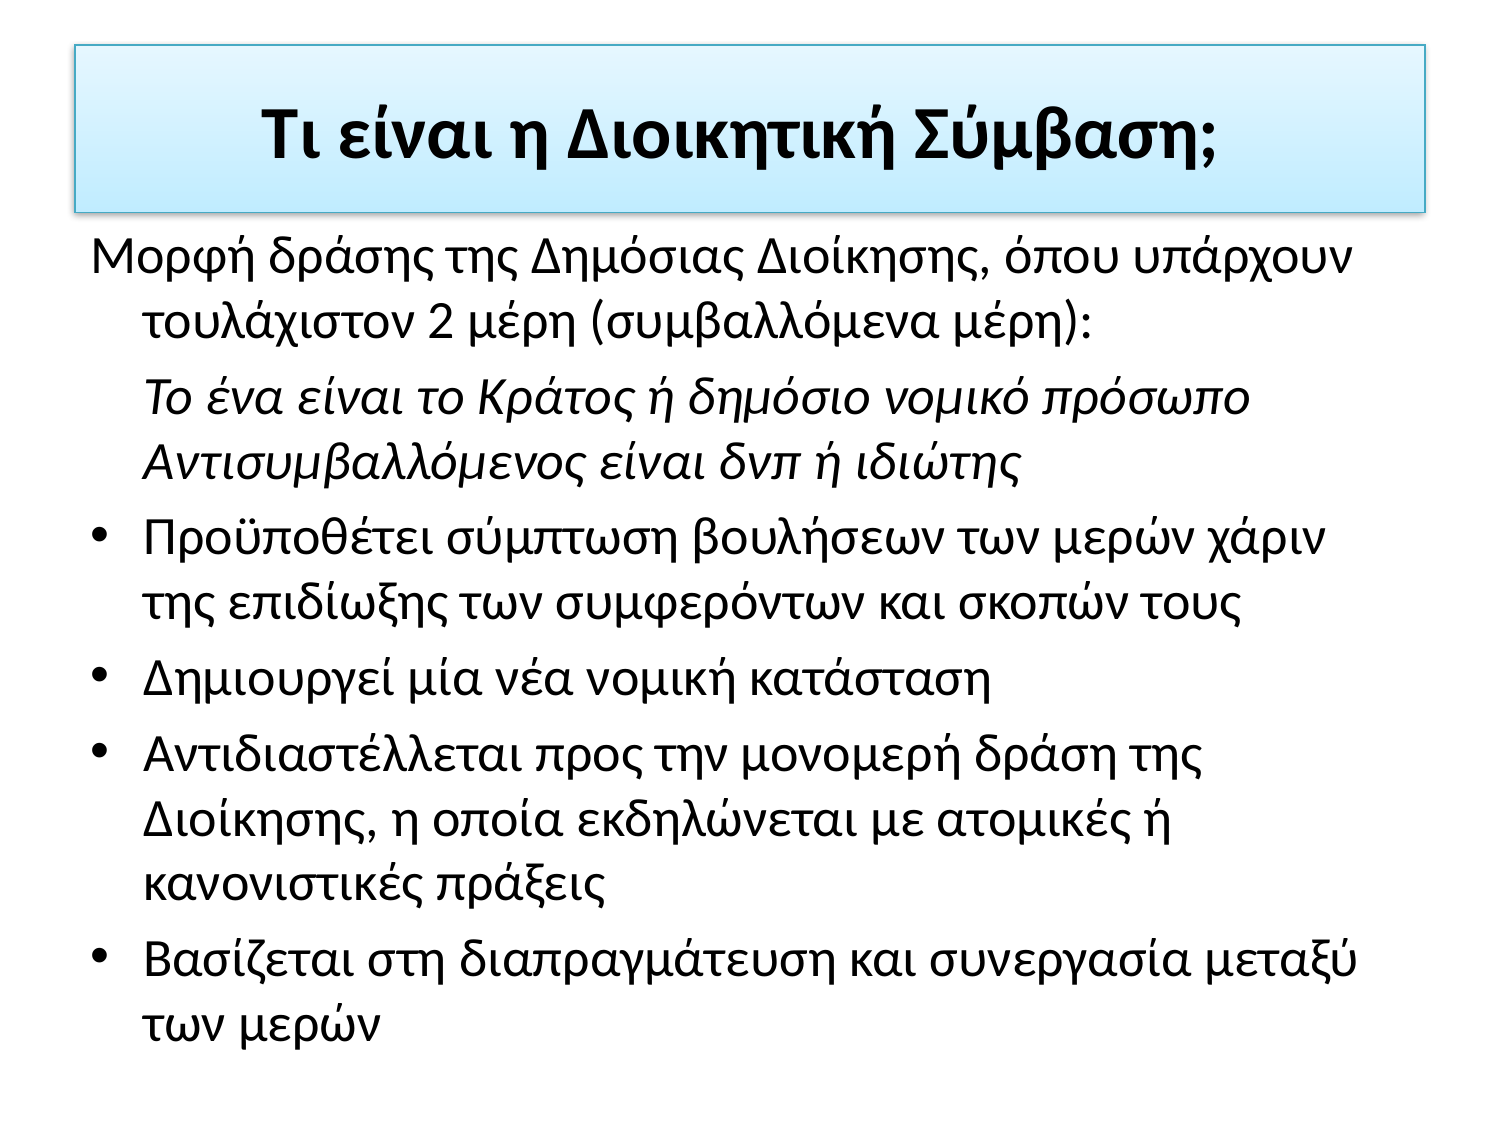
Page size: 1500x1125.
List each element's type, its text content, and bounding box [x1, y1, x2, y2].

list Μορφή δράσης της Δημόσιας Διοίκησης, όπου υπάρχουν τουλάχιστον 2 μέρη (συμβαλλόμενα μέρη): Το ένα είναι το Κράτος ή δημόσιο νομικό πρόσωπο Αντισυμβαλλόμενος είναι δνπ ή ιδιώτης Προϋποθέτει σύμπτωση βουλήσεων των μερών χάριν της επιδίωξης των συμφερόντων και σκοπών τους Δημιουργεί μία νέα νομική κατάσταση Αντιδιαστέλλεται προς την μονομερή δράση της Διοίκησης, η οποία εκδηλώνεται με ατομικές ή κανονιστικές πράξεις Βασίζεται στη διαπραγμάτευση και συνεργασία μεταξύ των μερών [74, 212, 1426, 1063]
title Τι είναι η Διοικητική Σύμβαση; [74, 44, 1426, 212]
